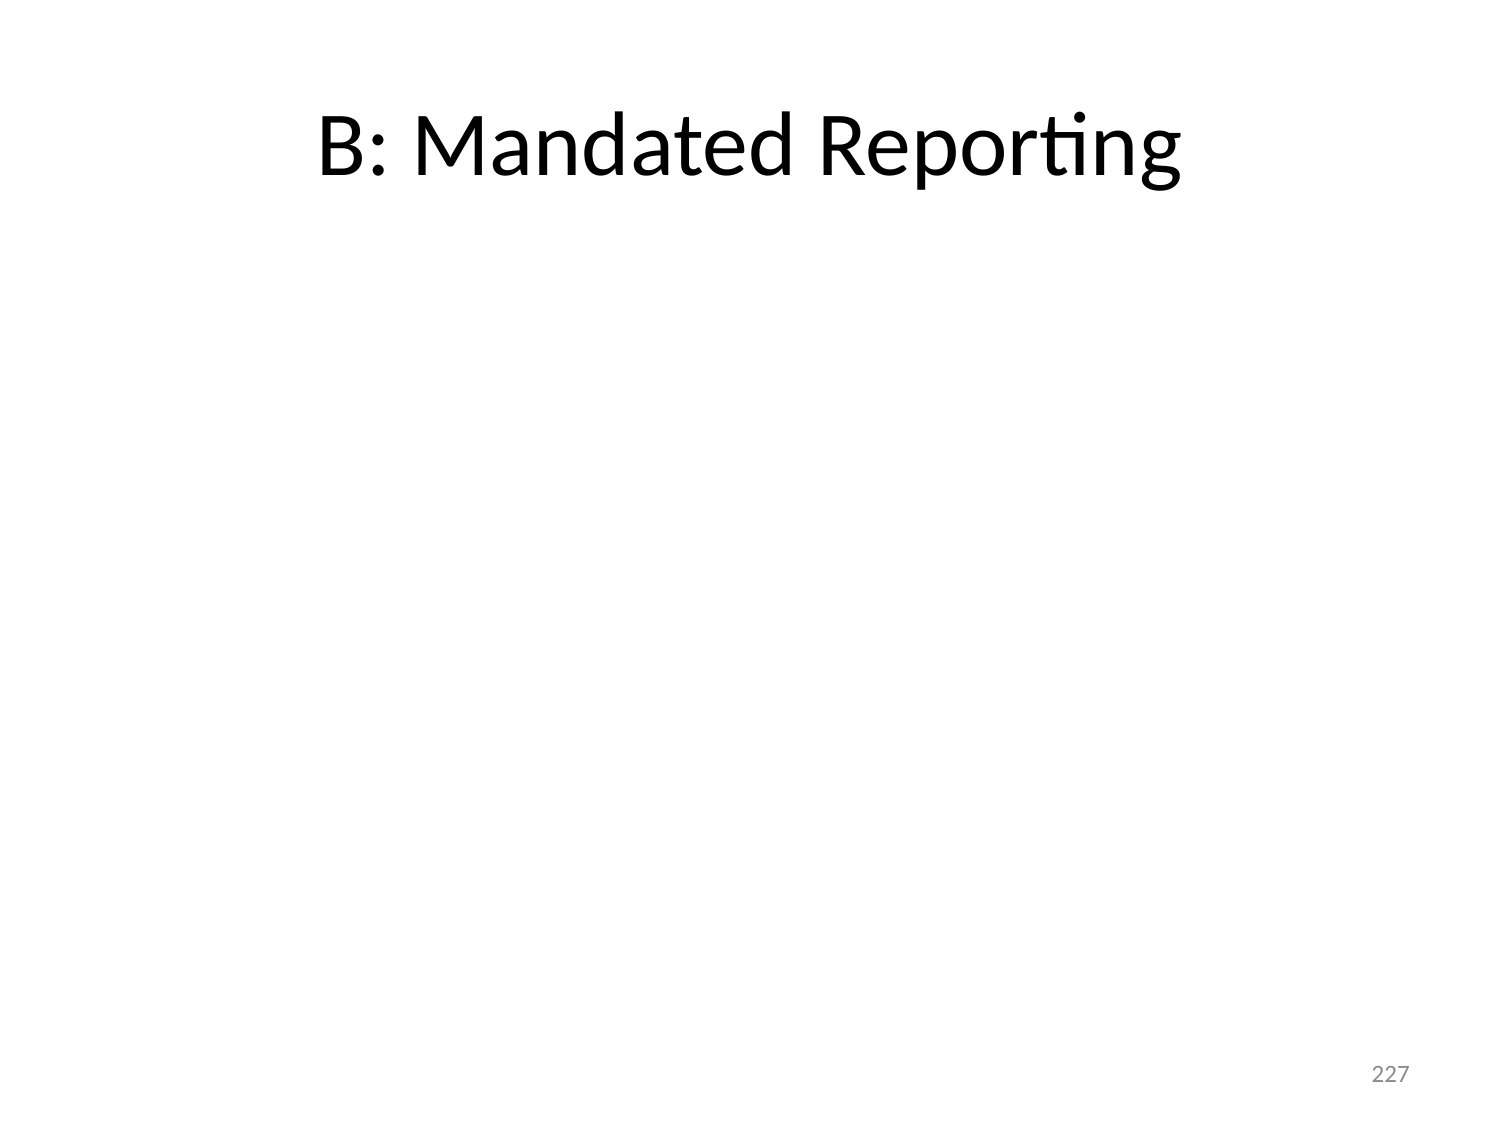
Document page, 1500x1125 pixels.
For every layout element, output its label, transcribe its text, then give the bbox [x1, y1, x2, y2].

title B: Mandated Reporting [75, 45, 1425, 233]
slide_number 227 [1074, 1042, 1425, 1103]
